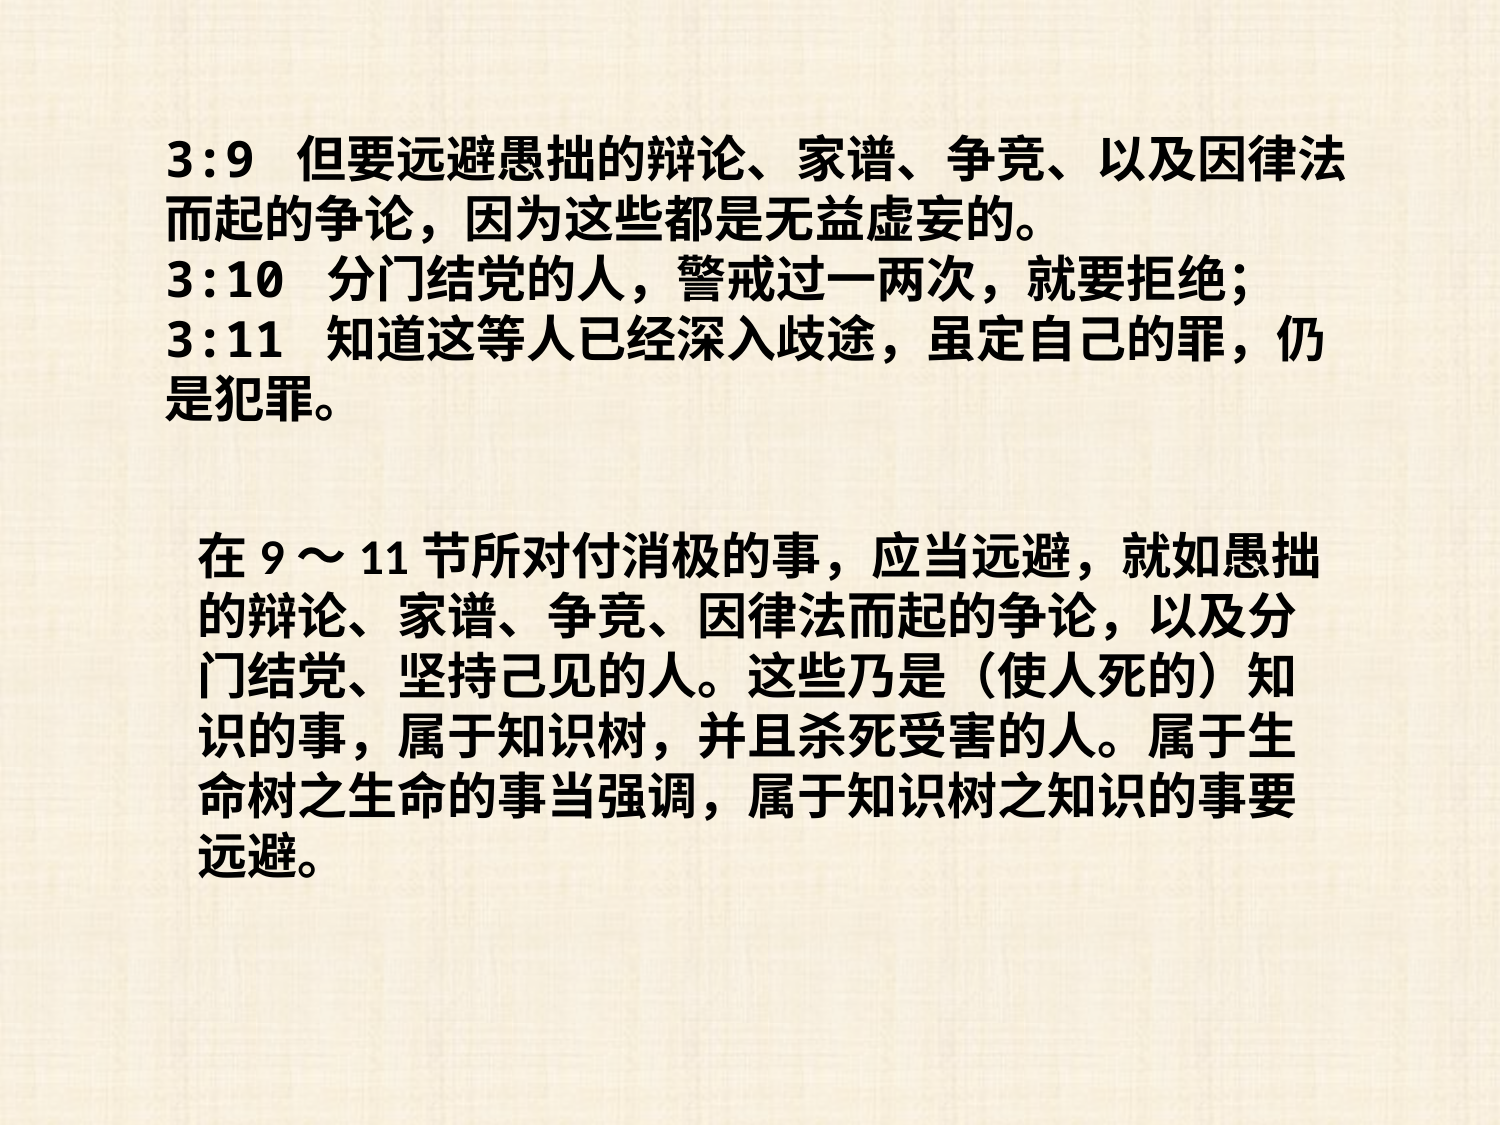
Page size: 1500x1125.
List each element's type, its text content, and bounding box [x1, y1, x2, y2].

text_box 在9～11节所对付消极的事，应当远避，就如愚拙的辩论、家谱、争竞、因律法而起的争论，以及分门结党、坚持己见的人。这些乃是（使人死的）知识的事，属于知识树，并且杀死受害的人。属于生命树之生命的事当强调，属于知识树之知识的事要远避。 [182, 517, 1337, 892]
text_box 3:9 但要远避愚拙的辩论、家谱、争竞、以及因律法而起的争论，因为这些都是无益虚妄的。 3:10 分门结党的人，警戒过一两次，就要拒绝； 3:11 知道这等人已经深入歧途，虽定自己的罪，仍是犯罪。 [149, 120, 1391, 436]
